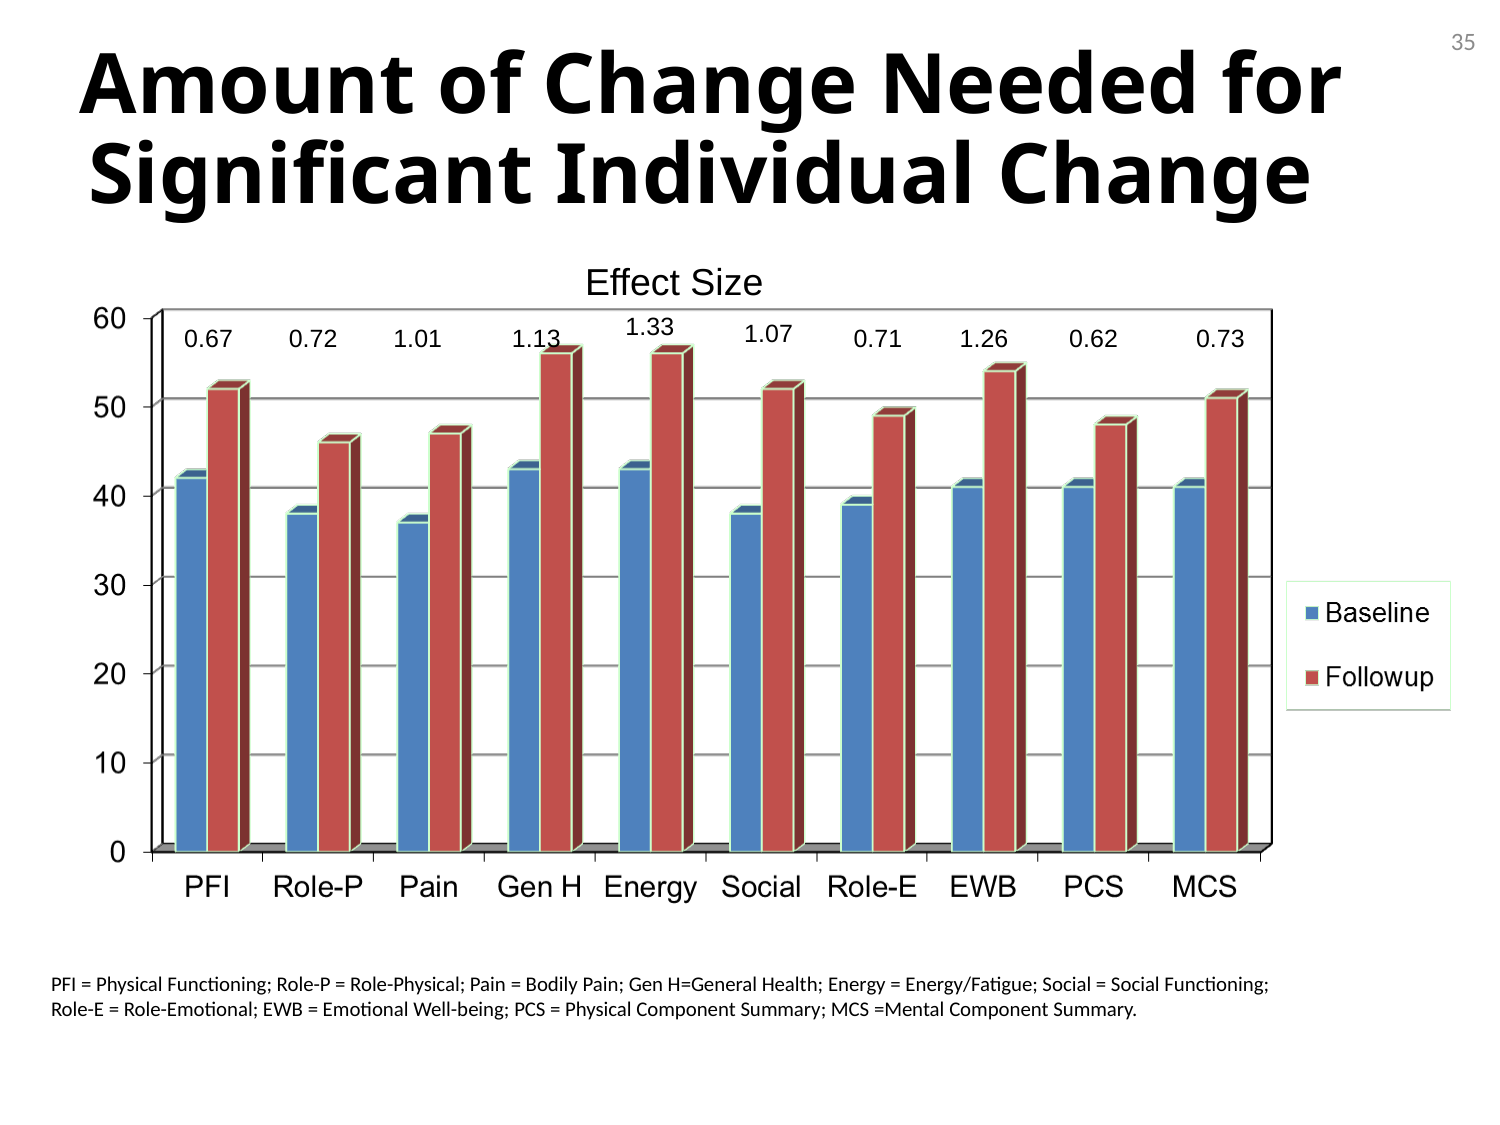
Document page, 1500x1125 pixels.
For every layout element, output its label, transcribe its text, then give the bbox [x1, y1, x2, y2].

title Amount of Change Needed for Significant Individual Change [36, 0, 1388, 263]
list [63, 250, 1497, 929]
text_box PFI = Physical Functioning; Role-P = Role-Physical; Pain = Bodily Pain; Gen H=General Health; Energy = Energy/Fatigue; Social = Social Functioning; Role-E = Role-Emotional; EWB = Emotional Well-being; PCS = Physical Component Summary; MCS =Mental Component Summary. [36, 963, 1447, 1053]
slide_number 35 [1408, 10, 1492, 71]
